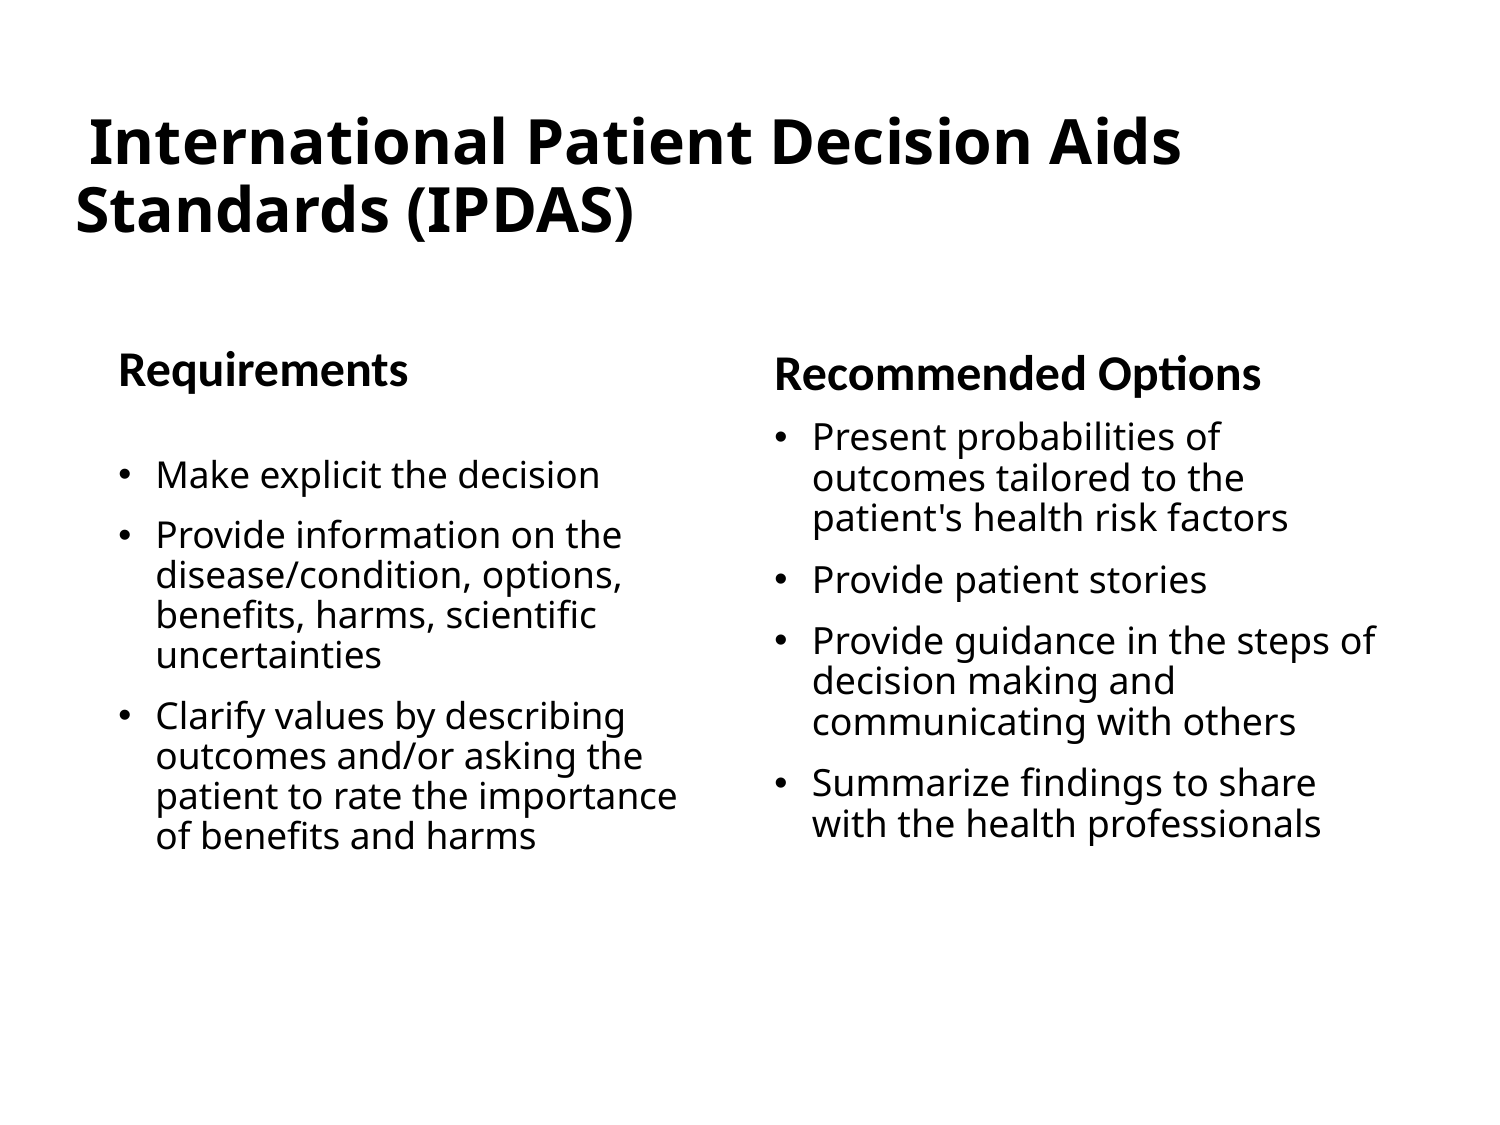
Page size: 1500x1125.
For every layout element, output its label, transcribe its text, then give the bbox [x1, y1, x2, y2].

list Present probabilities of outcomes tailored to the patient's health risk factors Provide patient stories Provide guidance in the steps of decision making and communicating with others Summarize findings to share with the health professionals [759, 410, 1398, 1016]
list Make explicit the decision Provide information on the disease/condition, options, benefits, harms, scientific uncertainties Clarify values by describing outcomes and/or asking the patient to rate the importance of benefits and harms [103, 448, 700, 903]
list Recommended Options [759, 307, 1398, 409]
list Requirements [103, 303, 738, 405]
title International Patient Decision Aids Standards (IPDAS) [60, 96, 1416, 260]
